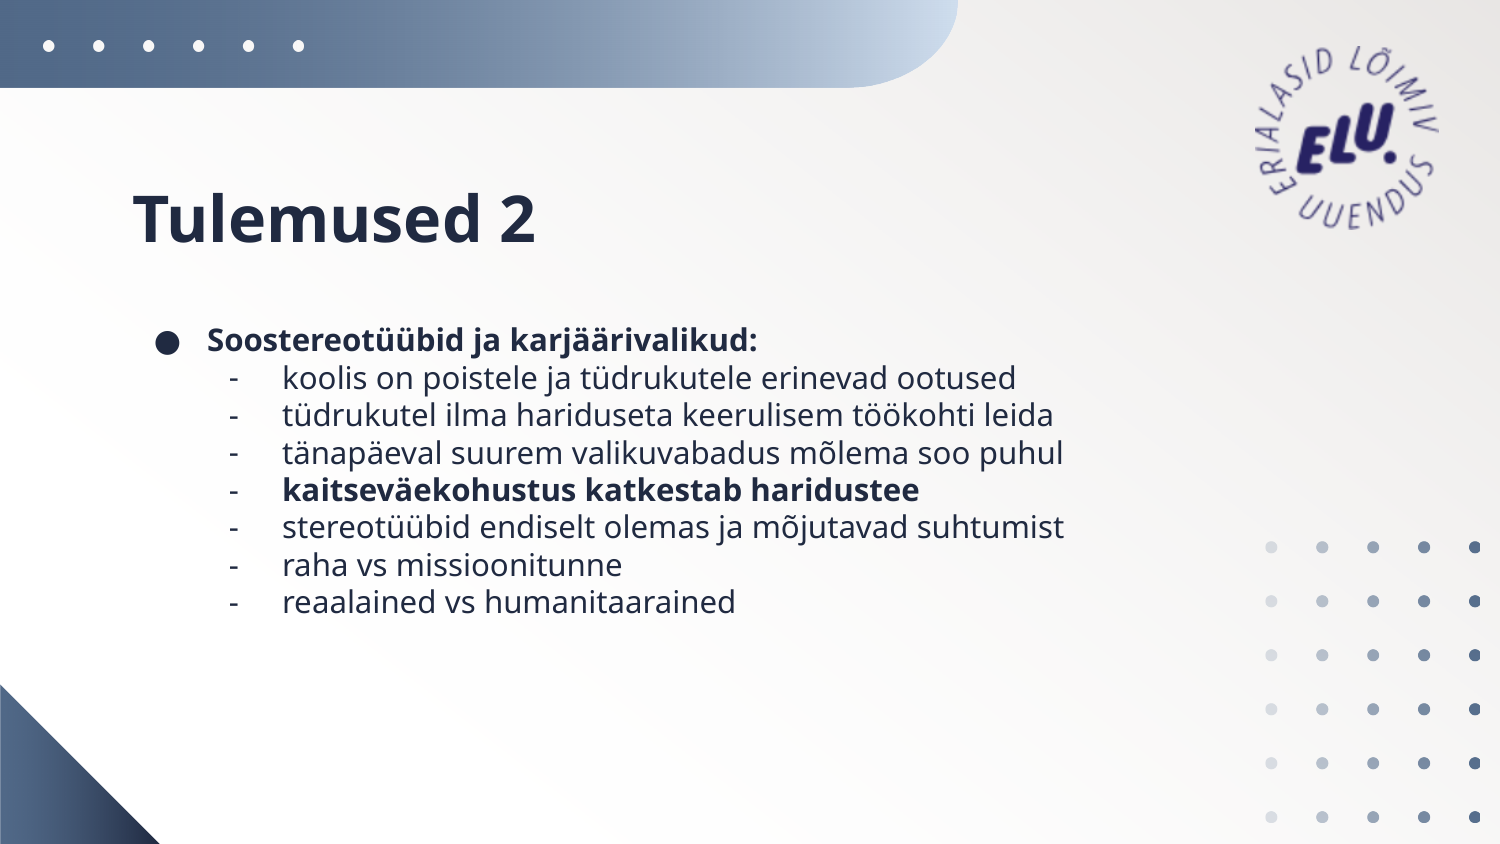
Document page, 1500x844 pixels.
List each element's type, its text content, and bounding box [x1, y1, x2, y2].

subtitle Soostereotüübid ja karjäärivalikud: koolis on poistele ja tüdrukutele erinevad ootused tüdrukutel ilma hariduseta keerulisem töökohti leida tänapäeval suurem valikuvabadus mõlema soo puhul kaitseväekohustus katkestab haridustee stereotüübid endiselt olemas ja mõjutavad suhtumist raha vs missioonitunne reaalained vs humanitaarained [116, 305, 1258, 717]
picture [0, 0, 1500, 844]
title Tulemused 2 [116, 99, 822, 271]
